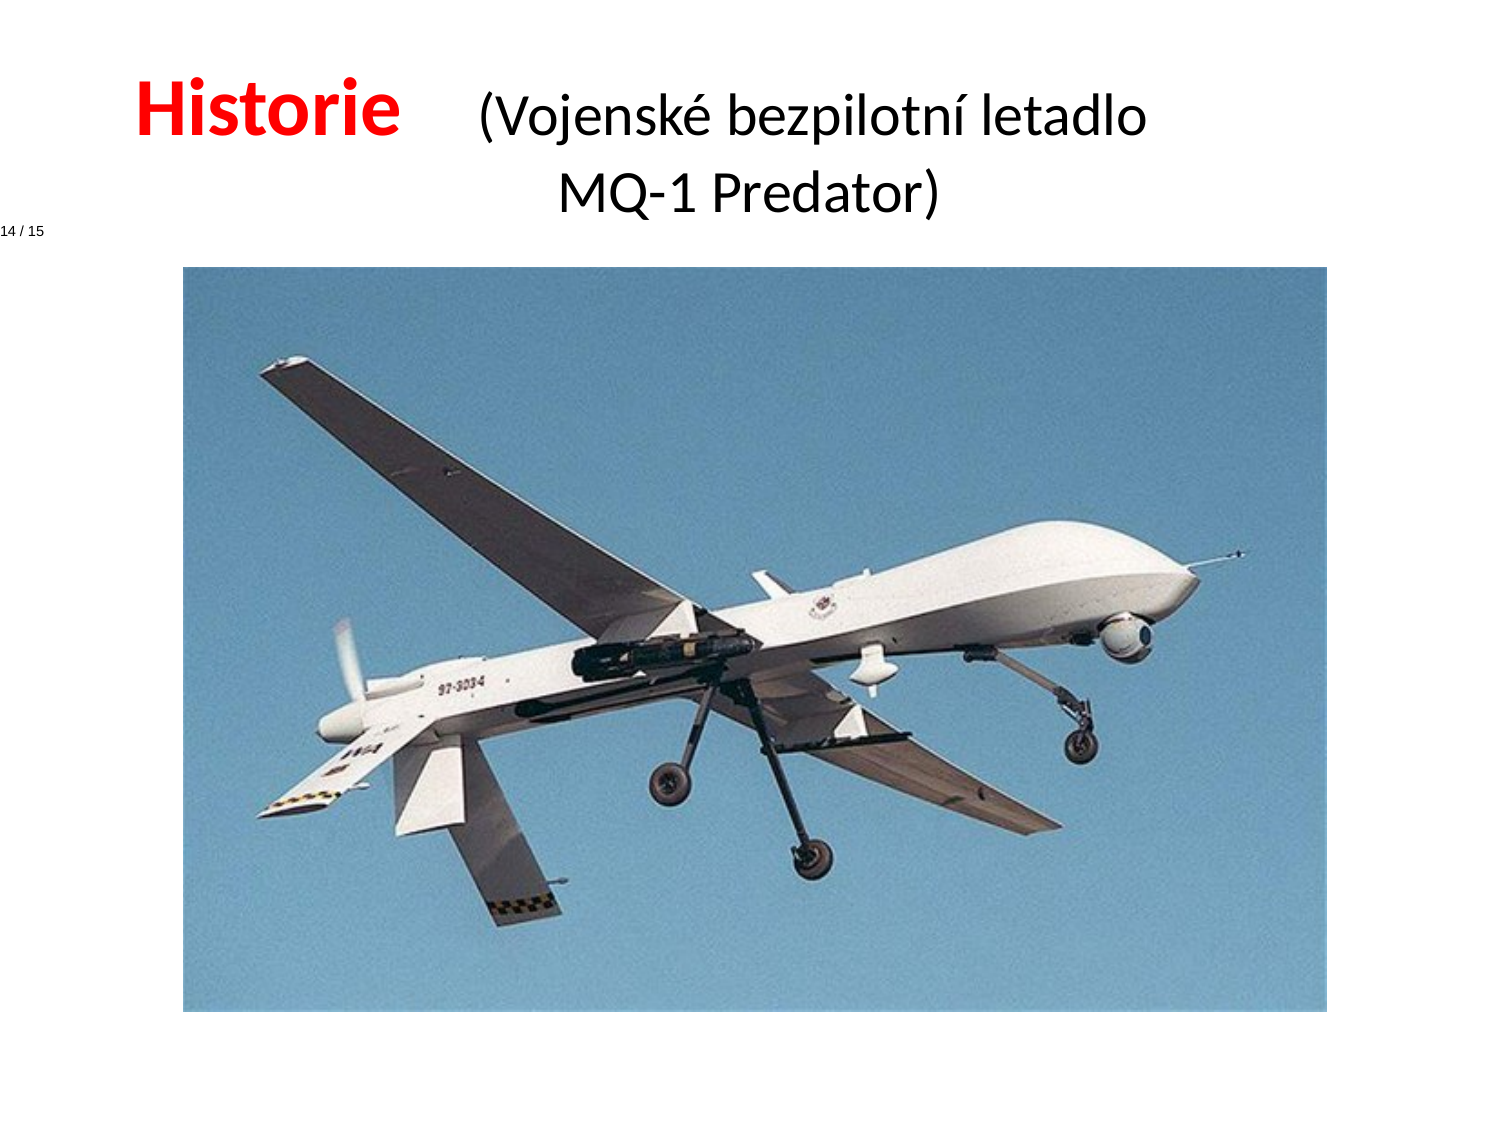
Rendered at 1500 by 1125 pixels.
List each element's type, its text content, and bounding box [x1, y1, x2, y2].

picture [182, 266, 1327, 1012]
text_box 14 / 15 [0, 0, 1500, 339]
